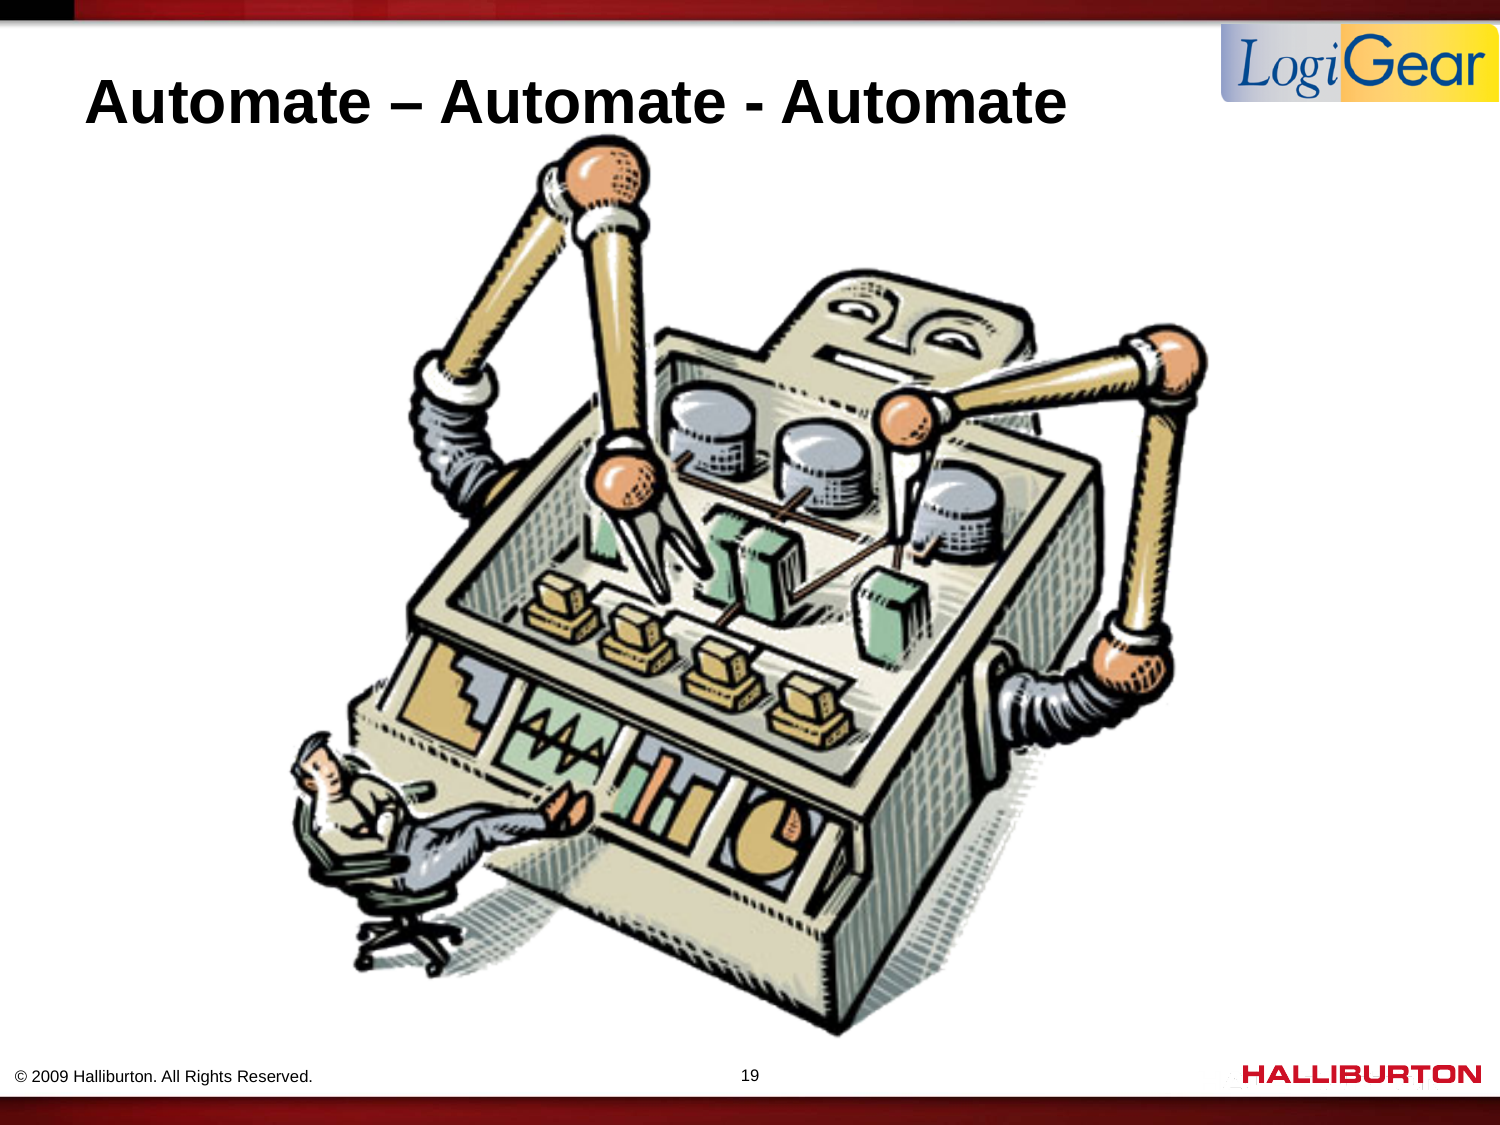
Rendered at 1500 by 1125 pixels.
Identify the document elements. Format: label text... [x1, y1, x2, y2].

picture [0, 0, 1500, 1125]
title Automate – Automate - Automate [69, 27, 1426, 170]
